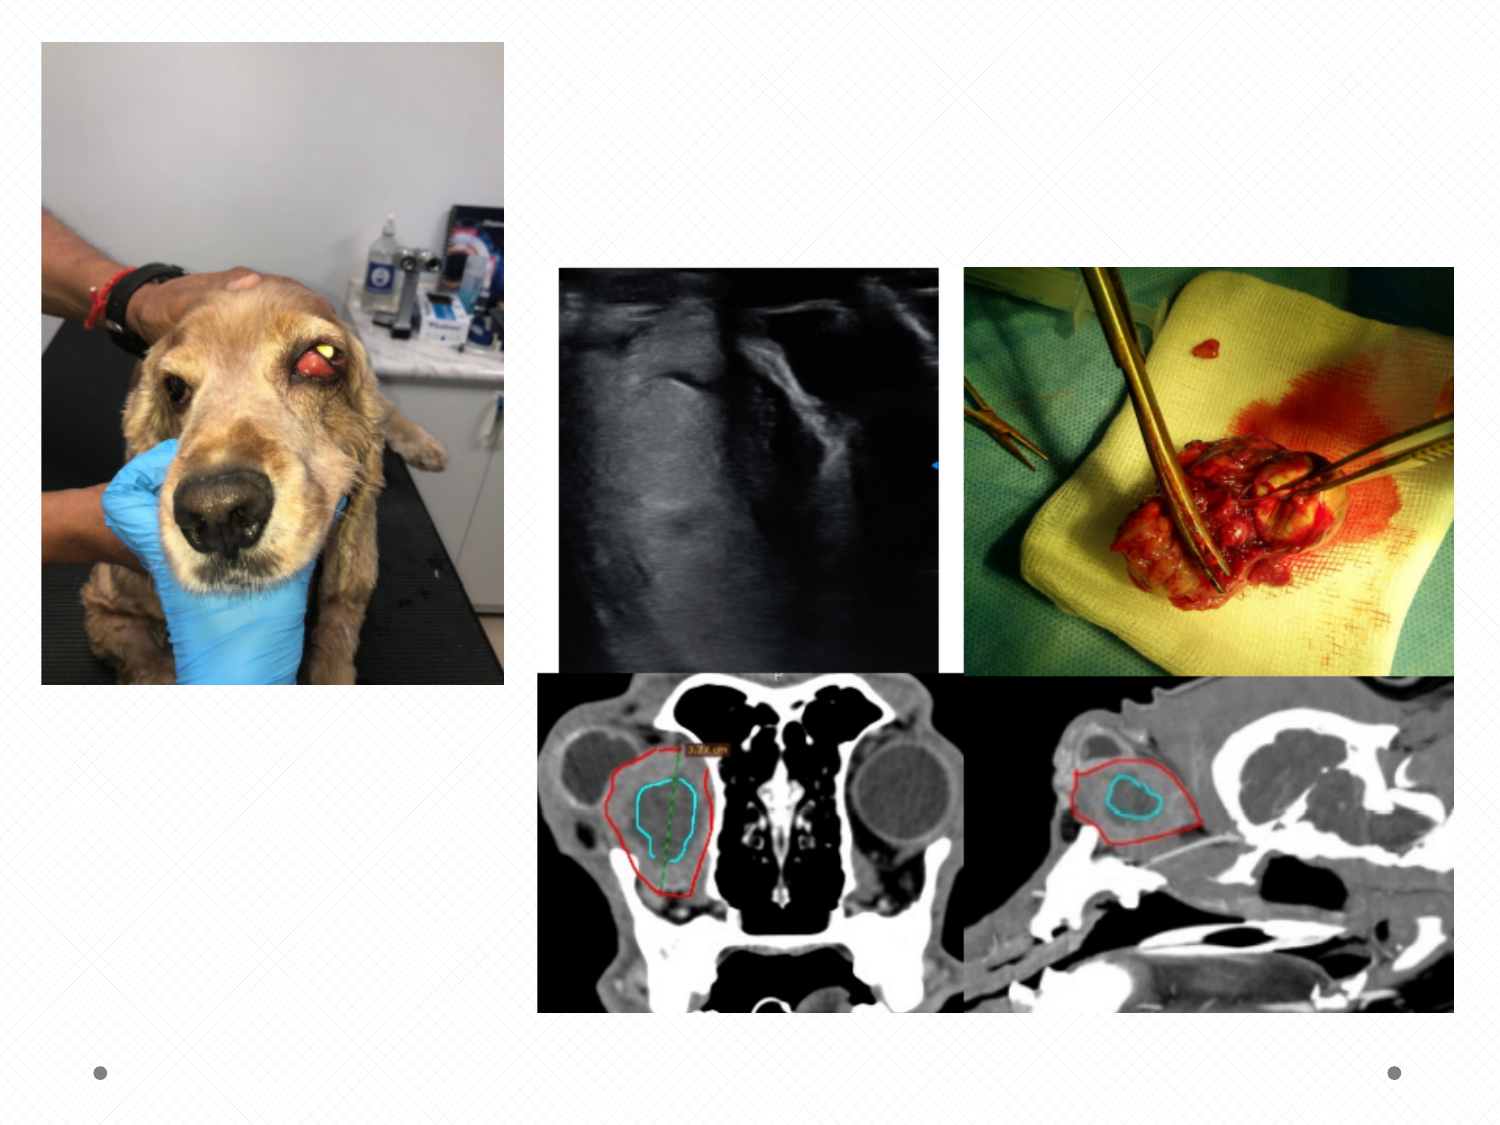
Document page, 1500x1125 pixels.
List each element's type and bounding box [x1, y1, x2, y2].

picture [40, 42, 505, 685]
picture [537, 266, 1455, 1013]
